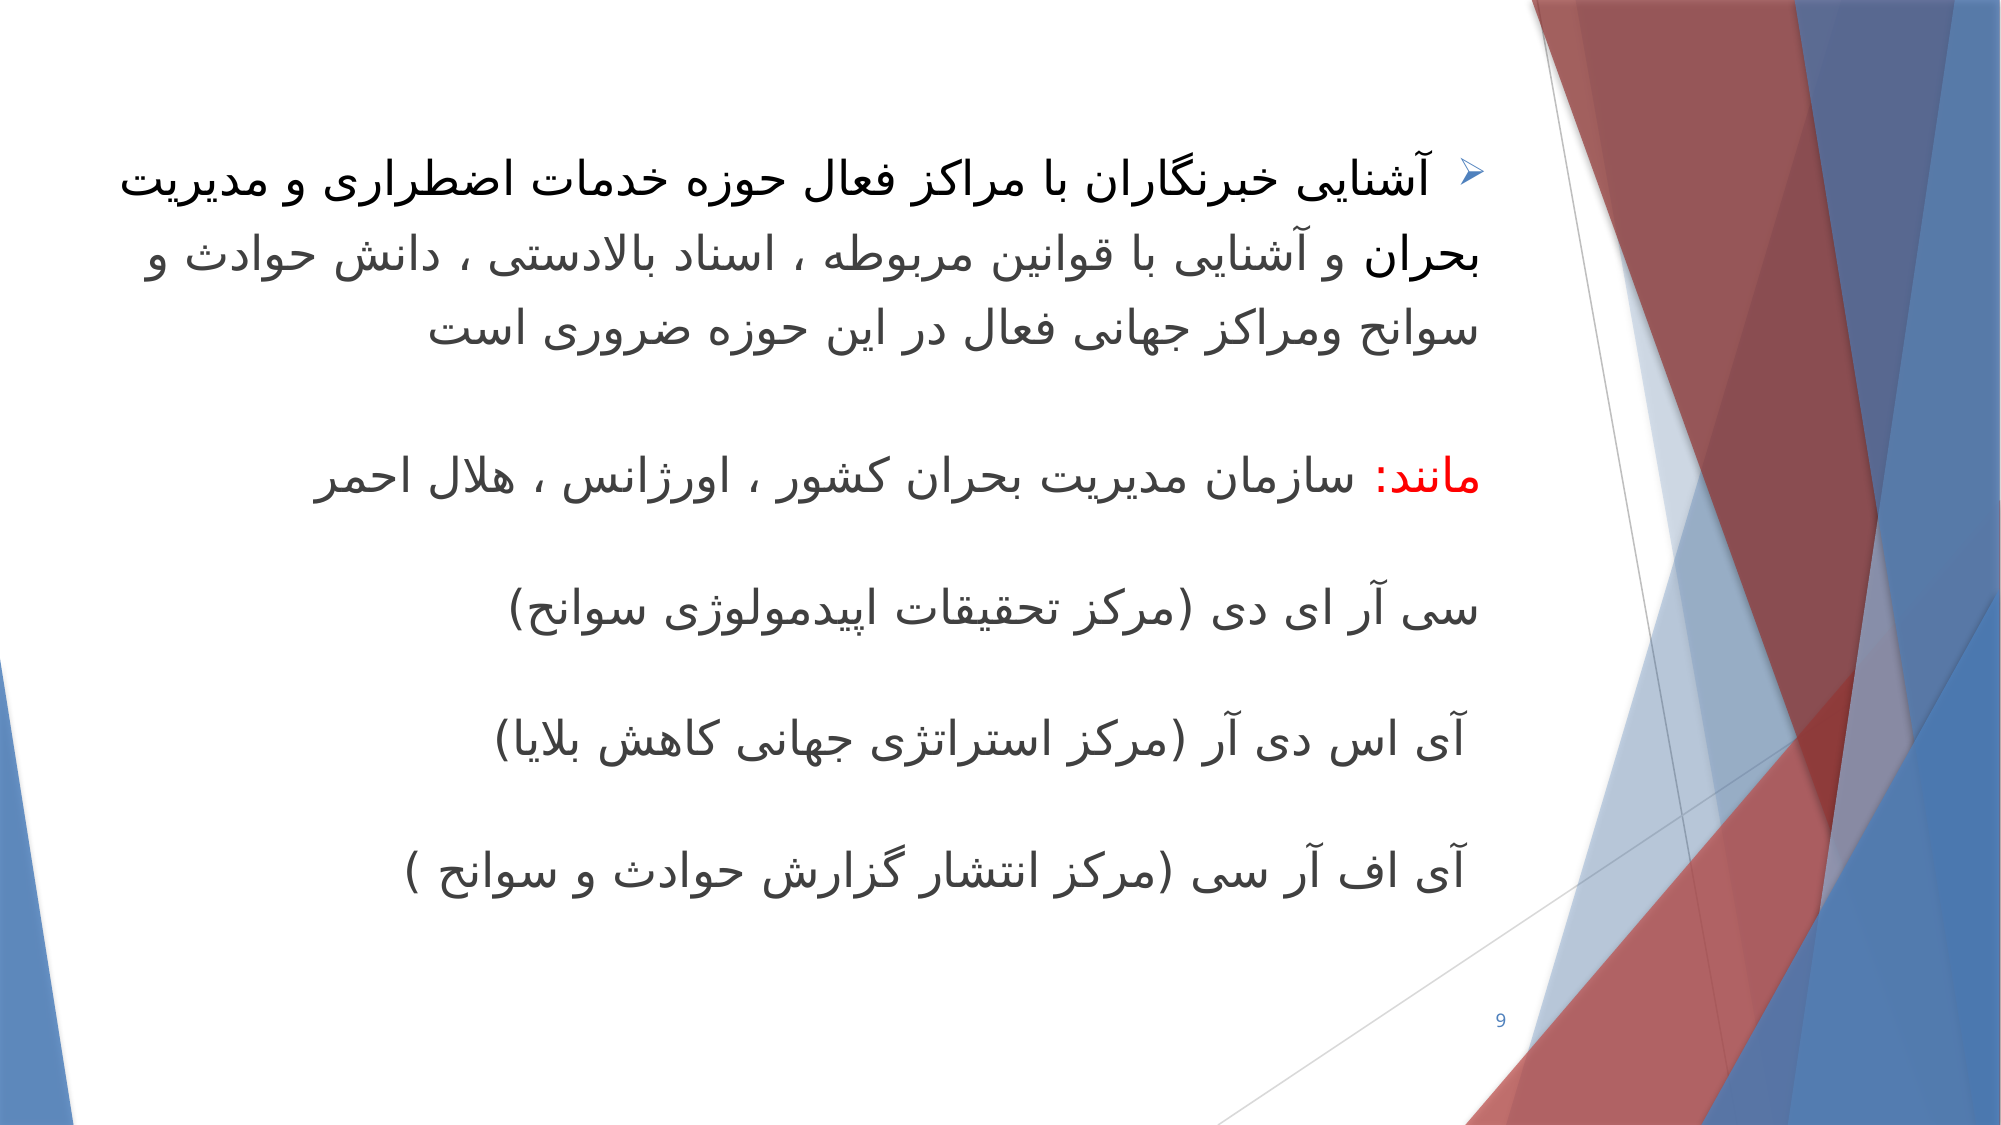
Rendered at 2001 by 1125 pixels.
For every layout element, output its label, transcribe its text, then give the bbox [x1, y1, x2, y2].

list آشنایی خبرنگاران با مراکز فعال حوزه خدمات اضطراری و مدیریت بحران و آشنایی با قوانین مربوطه ، اسناد بالادستی ، دانش حوادث و سوانح ومراکز جهانی فعال در این حوزه ضروری است مانند: سازمان مدیریت بحران کشور ، اورژانس ، هلال احمر سی آر ای دی (مرکز تحقیقات اپیدمولوژی سوانح) آی اس دی آر (مرکز استراتژی جهانی کاهش بلایا) آی اف آر سی (مرکز انتشار گزارش حوادث و سوانح ) [86, 66, 1497, 952]
slide_number 9 [1409, 991, 1522, 1051]
